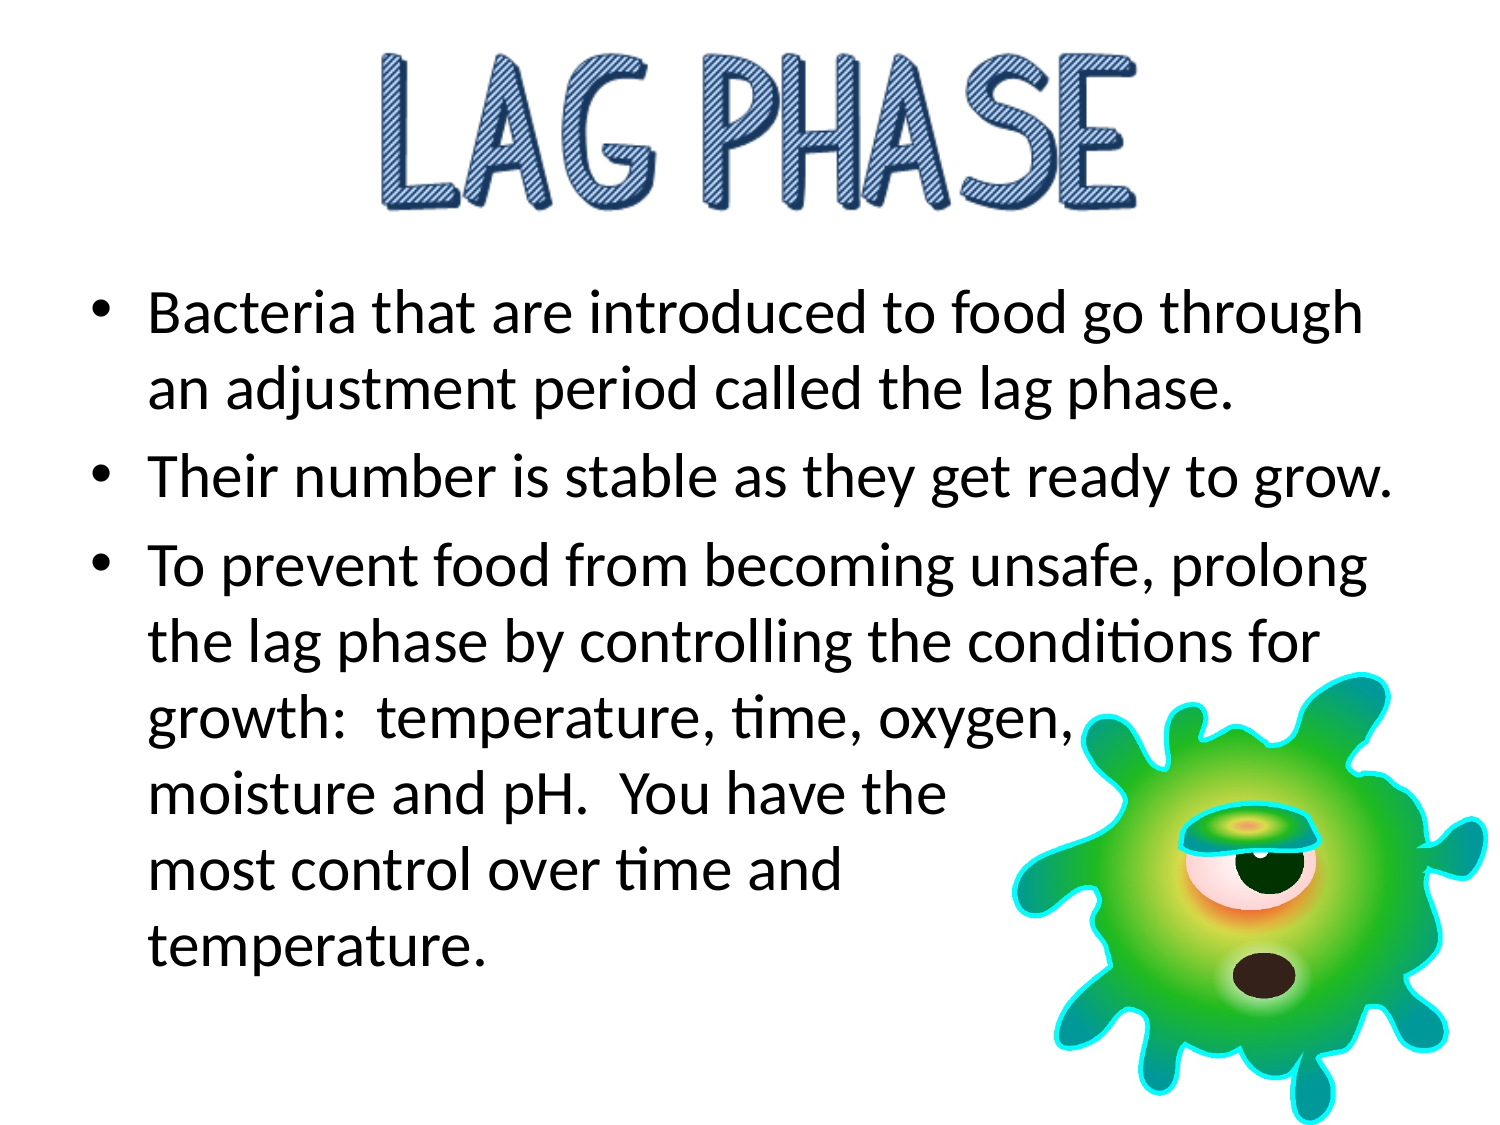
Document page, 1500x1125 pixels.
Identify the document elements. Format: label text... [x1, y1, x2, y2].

picture [1012, 671, 1488, 1125]
picture [346, 37, 1153, 238]
list Bacteria that are introduced to food go through an adjustment period called the lag phase. Their number is stable as they get ready to grow. To prevent food from becoming unsafe, prolong the lag phase by controlling the conditions for growth: temperature, time, oxygen, moisture and pH. You have the most control over time and temperature. [75, 262, 1425, 1005]
